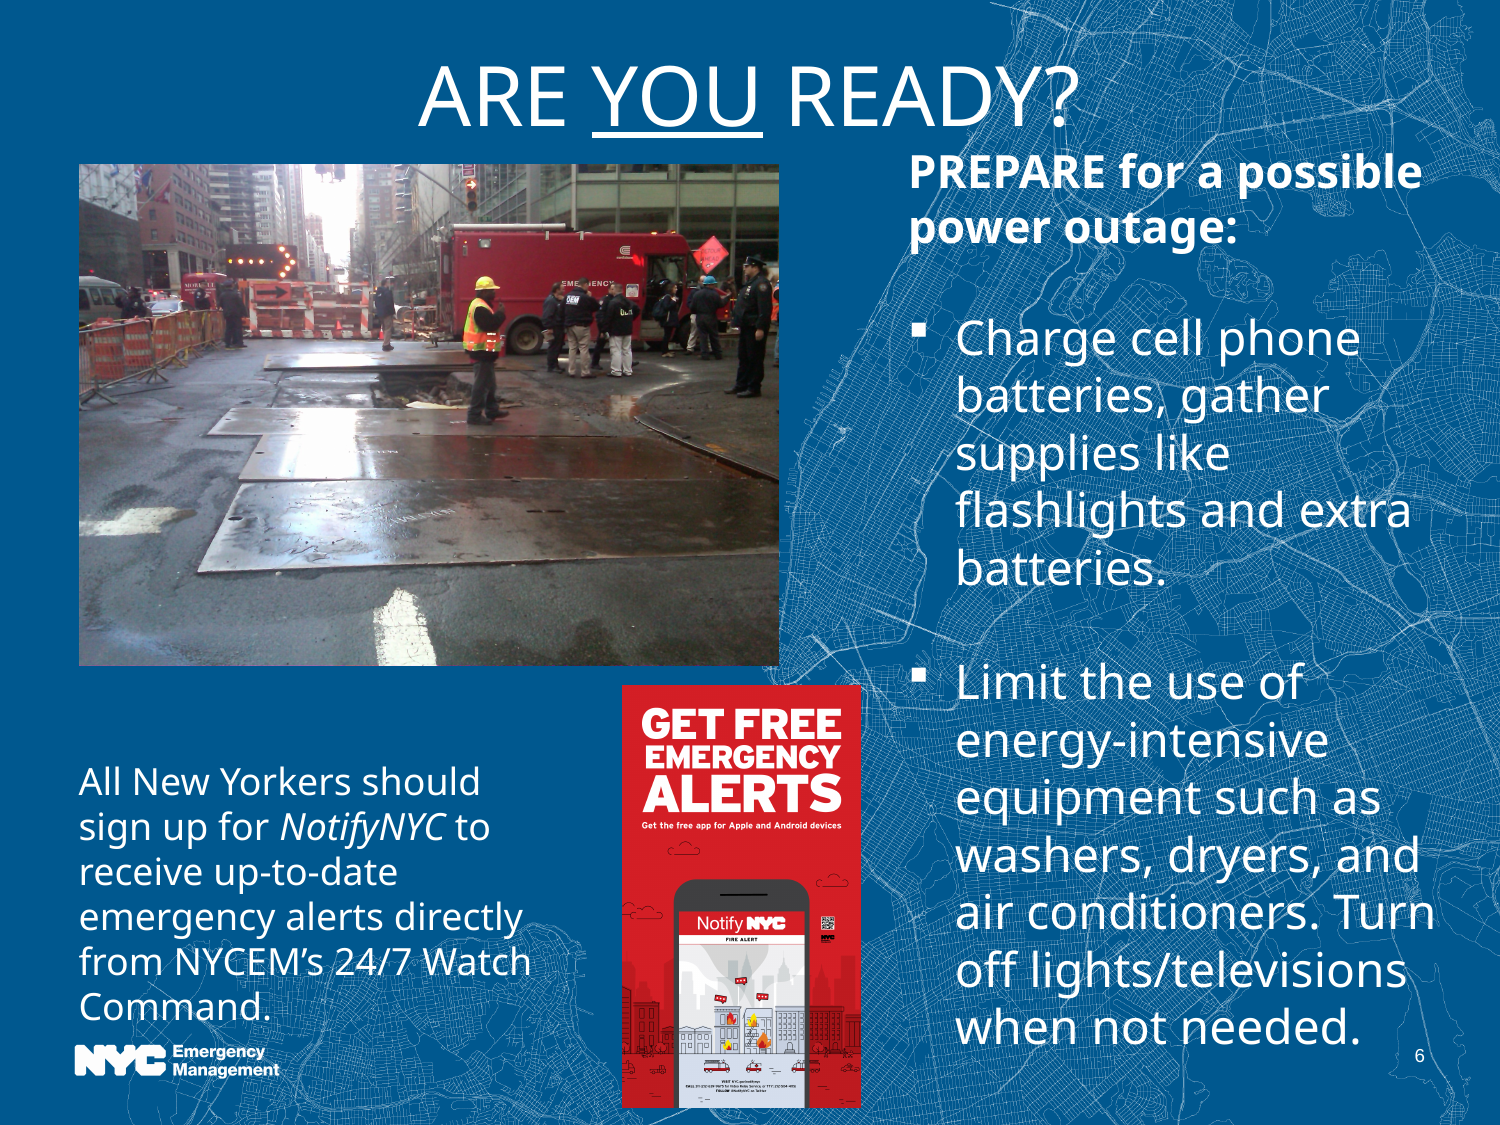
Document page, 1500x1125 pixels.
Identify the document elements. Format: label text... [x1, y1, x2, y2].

text_box All New Yorkers should sign up for NotifyNYC to receive up-to-date emergency alerts directly from NYCEM’s 24/7 Watch Command. [63, 750, 567, 1036]
text_box PREPARE for a possible power outage: Charge cell phone batteries, gather supplies like flashlights and extra batteries. Limit the use of energy-intensive equipment such as washers, dryers, and air conditioners. Turn off lights/televisions when not needed. [907, 142, 1459, 1081]
text_box [79, 722, 568, 1081]
picture [0, 0, 1500, 1125]
list Are you ready? [142, 17, 1358, 163]
